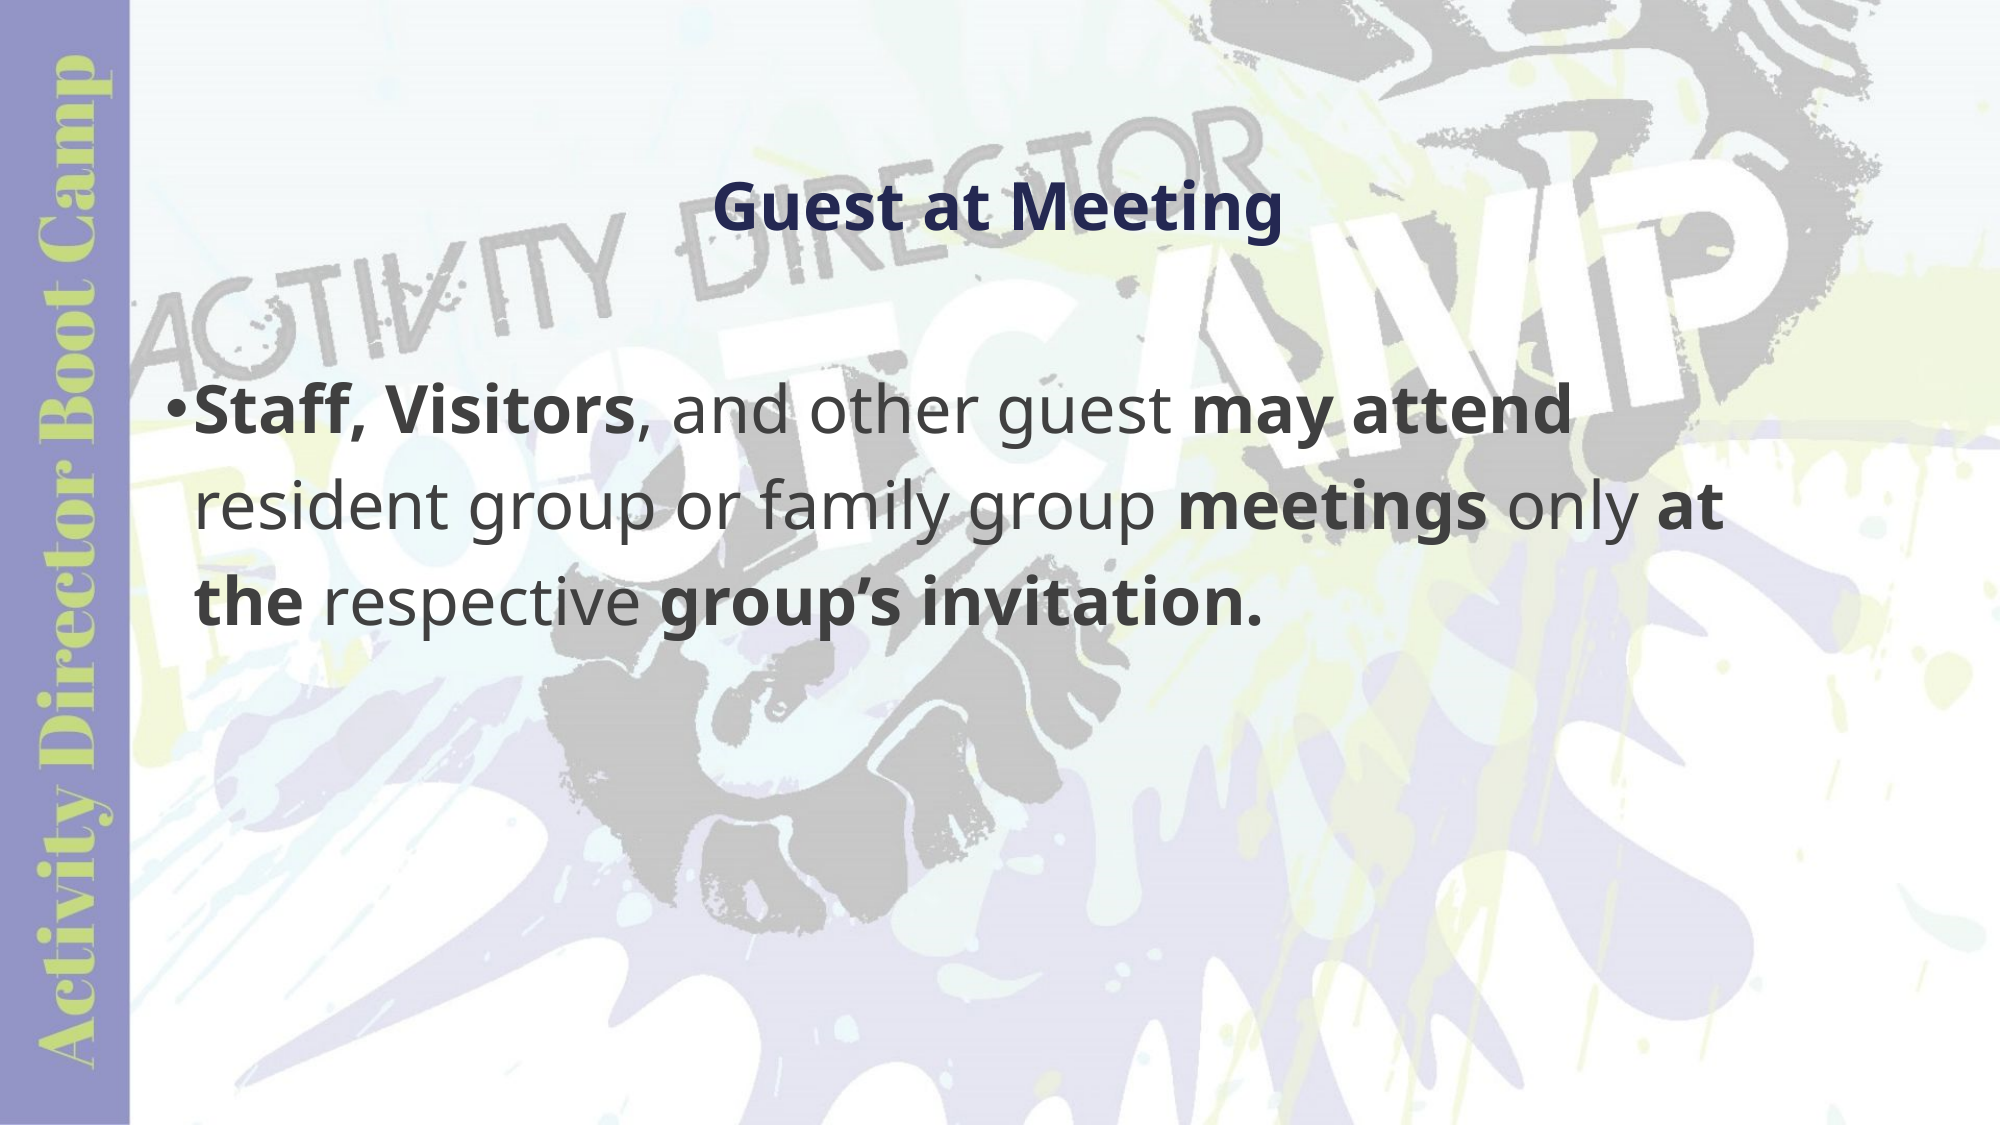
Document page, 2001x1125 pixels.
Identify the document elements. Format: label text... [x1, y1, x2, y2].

picture [0, 0, 2001, 1125]
list Staff, Visitors, and other guest may attend resident group or family group meetings only at the respective group’s invitation. [150, 343, 1849, 950]
title Guest at Meeting [150, 99, 1849, 318]
